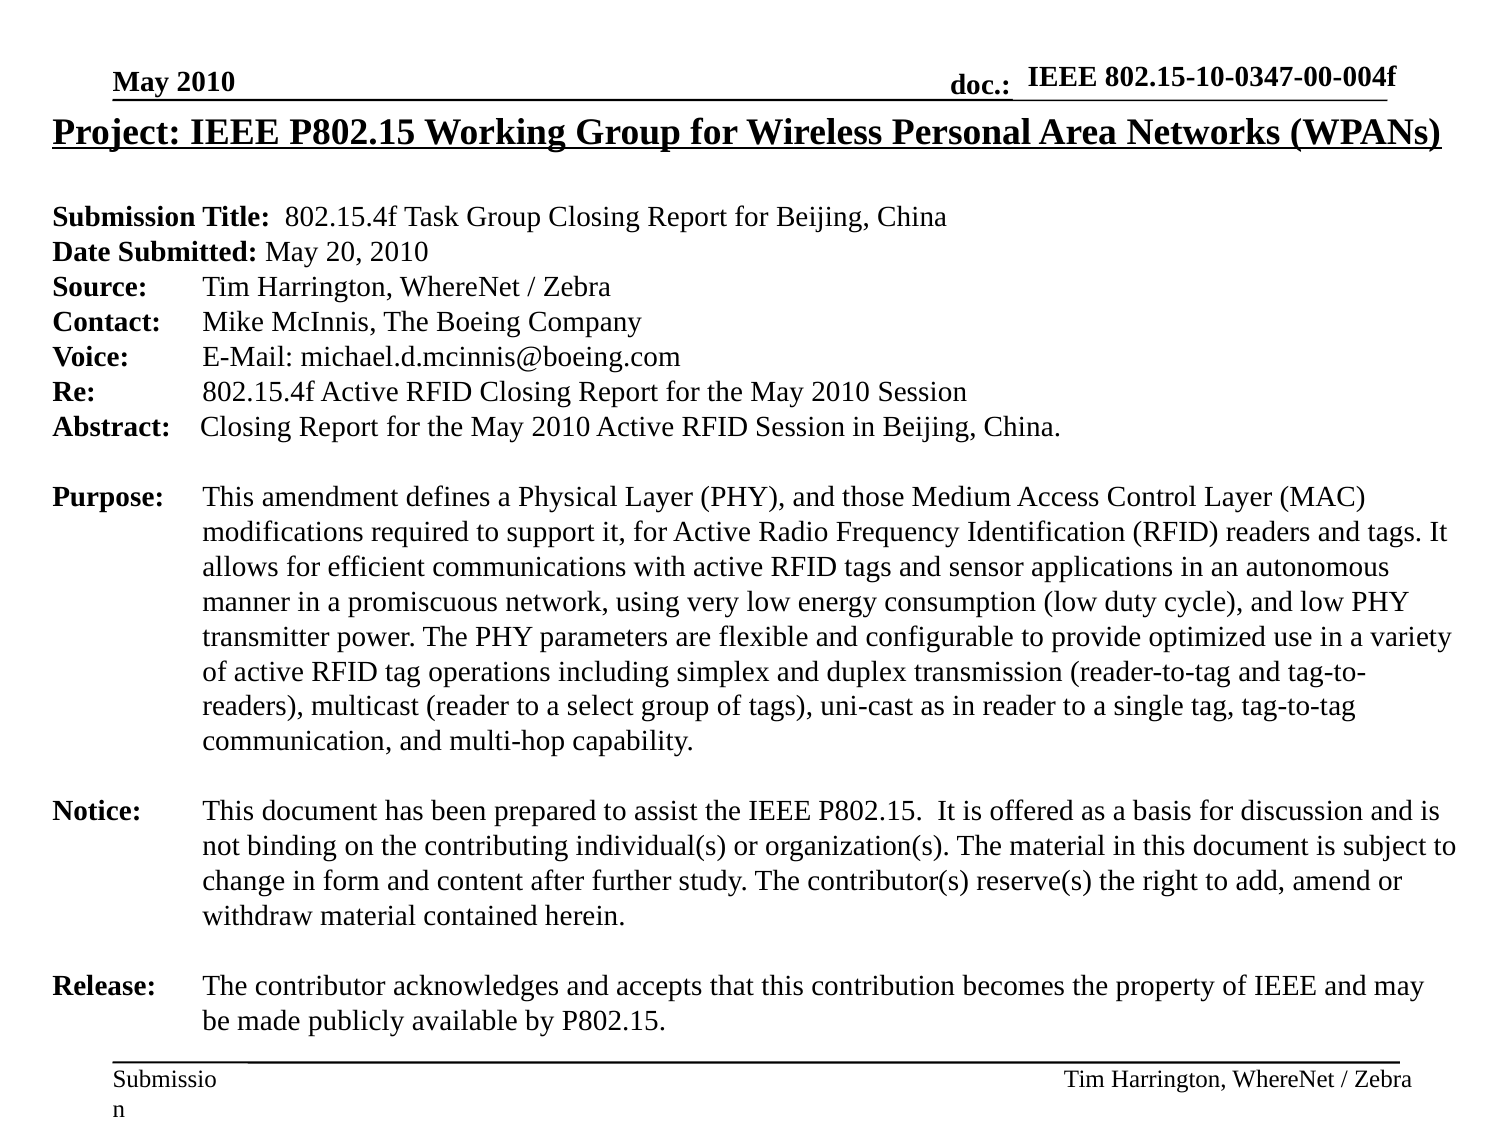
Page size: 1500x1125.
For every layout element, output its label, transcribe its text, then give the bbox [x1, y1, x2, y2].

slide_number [112, 62, 376, 98]
footer Tim Harrington, WhereNet / Zebra [899, 1061, 1413, 1093]
text_box Project: IEEE P802.15 Working Group for Wireless Personal Area Networks (WPANs) Submission Title: 802.15.4f Task Group Closing Report for Beijing, China Date Submitted: May 20, 2010 Source: Tim Harrington, WhereNet / Zebra Contact: Mike McInnis, The Boeing Company Voice: E-Mail: michael.d.mcinnis@boeing.com Re: 802.15.4f Active RFID Closing Report for the May 2010 Session Abstract: Closing Report for the May 2010 Active RFID Session in Beijing, China. Purpose: This amendment defines a Physical Layer (PHY), and those Medium Access Control Layer (MAC) modifications required to support it, for Active Radio Frequency Identification (RFID) readers and tags. It allows for efficient communications with active RFID tags and sensor applications in an autonomous manner in a promiscuous network, using very low energy consumption (low duty cycle), and low PHY transmitter power. The PHY parameters are flexible and configurable to provide optimized use in a variety of active RFID tag operations including simplex and duplex transmission (reader-to-tag and tag-to-readers), multicast (reader to a select group of tags), uni-cast as in reader to a single tag, tag-to-tag communication, and multi-hop capability. Notice: This document has been prepared to assist the IEEE P802.15. It is offered as a basis for discussion and is not binding on the contributing individual(s) or organization(s). The material in this document is subject to change in form and content after further study. The contributor(s) reserve(s) the right to add, amend or withdraw material contained herein. Release: The contributor acknowledges and accepts that this contribution becomes the property of IEEE and may be made publicly available by P802.15. [37, 99, 1475, 1044]
text_box IEEE 802.15-10-0347-00-004f [1012, 49, 1412, 100]
